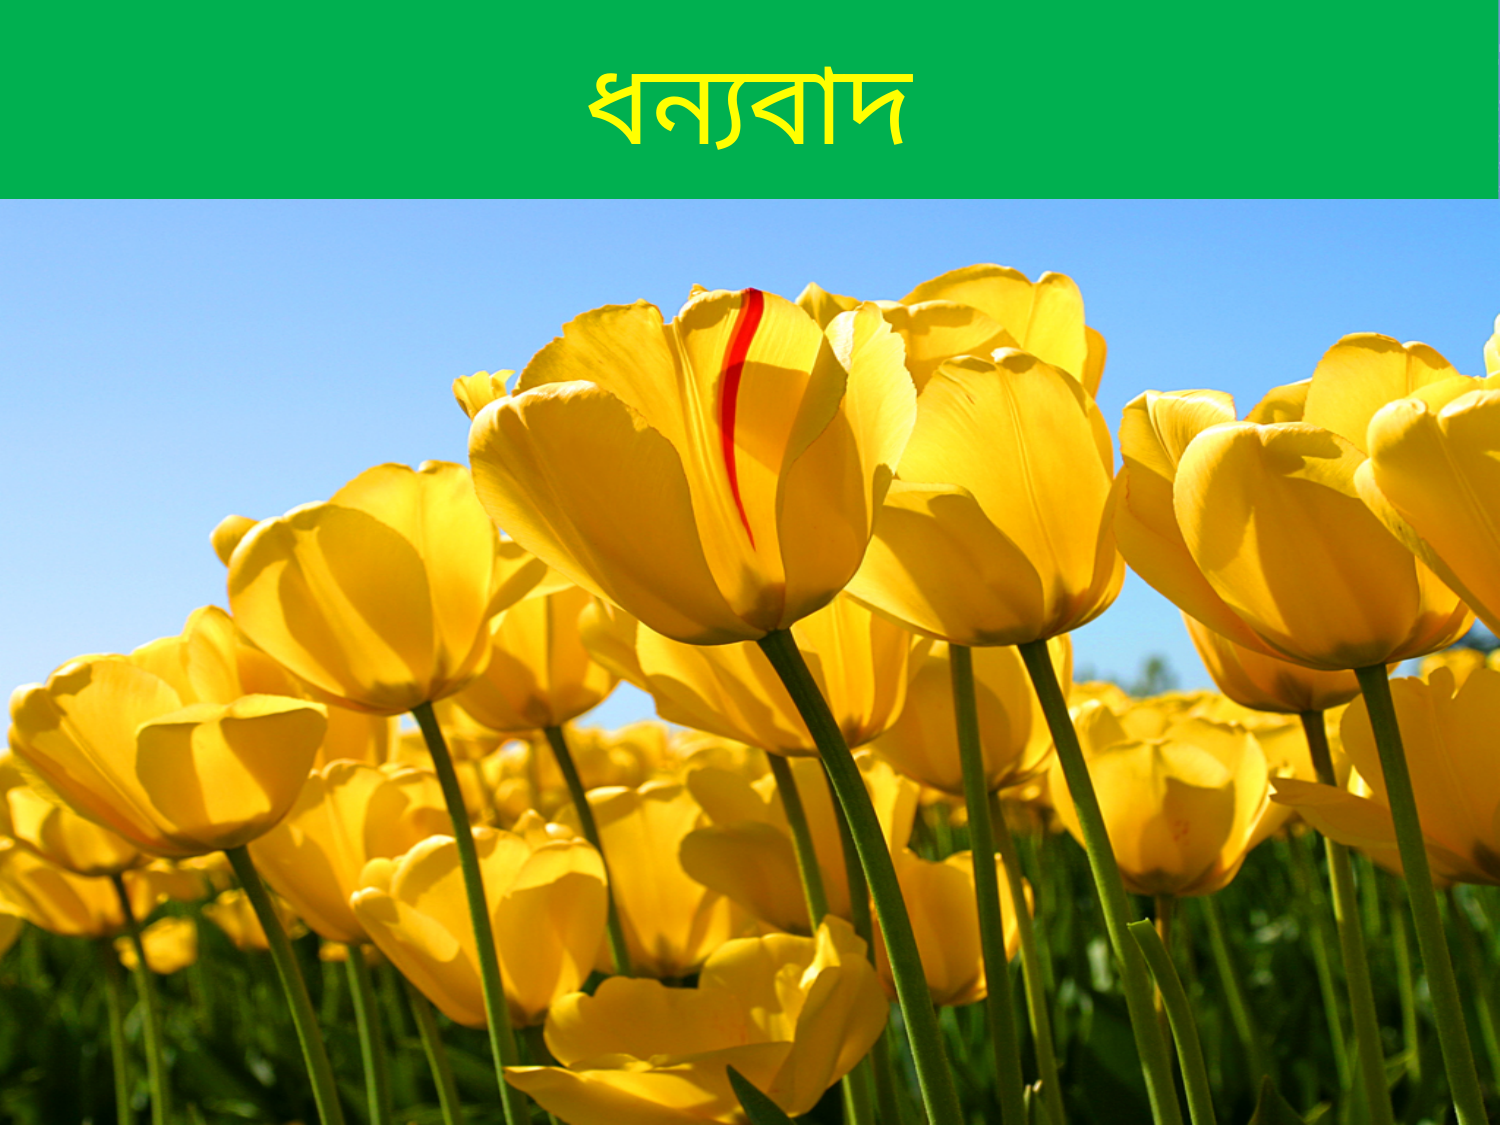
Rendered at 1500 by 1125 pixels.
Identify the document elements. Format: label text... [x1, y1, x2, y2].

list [0, 199, 1500, 1125]
title ধন্যবাদ [0, 0, 1499, 199]
